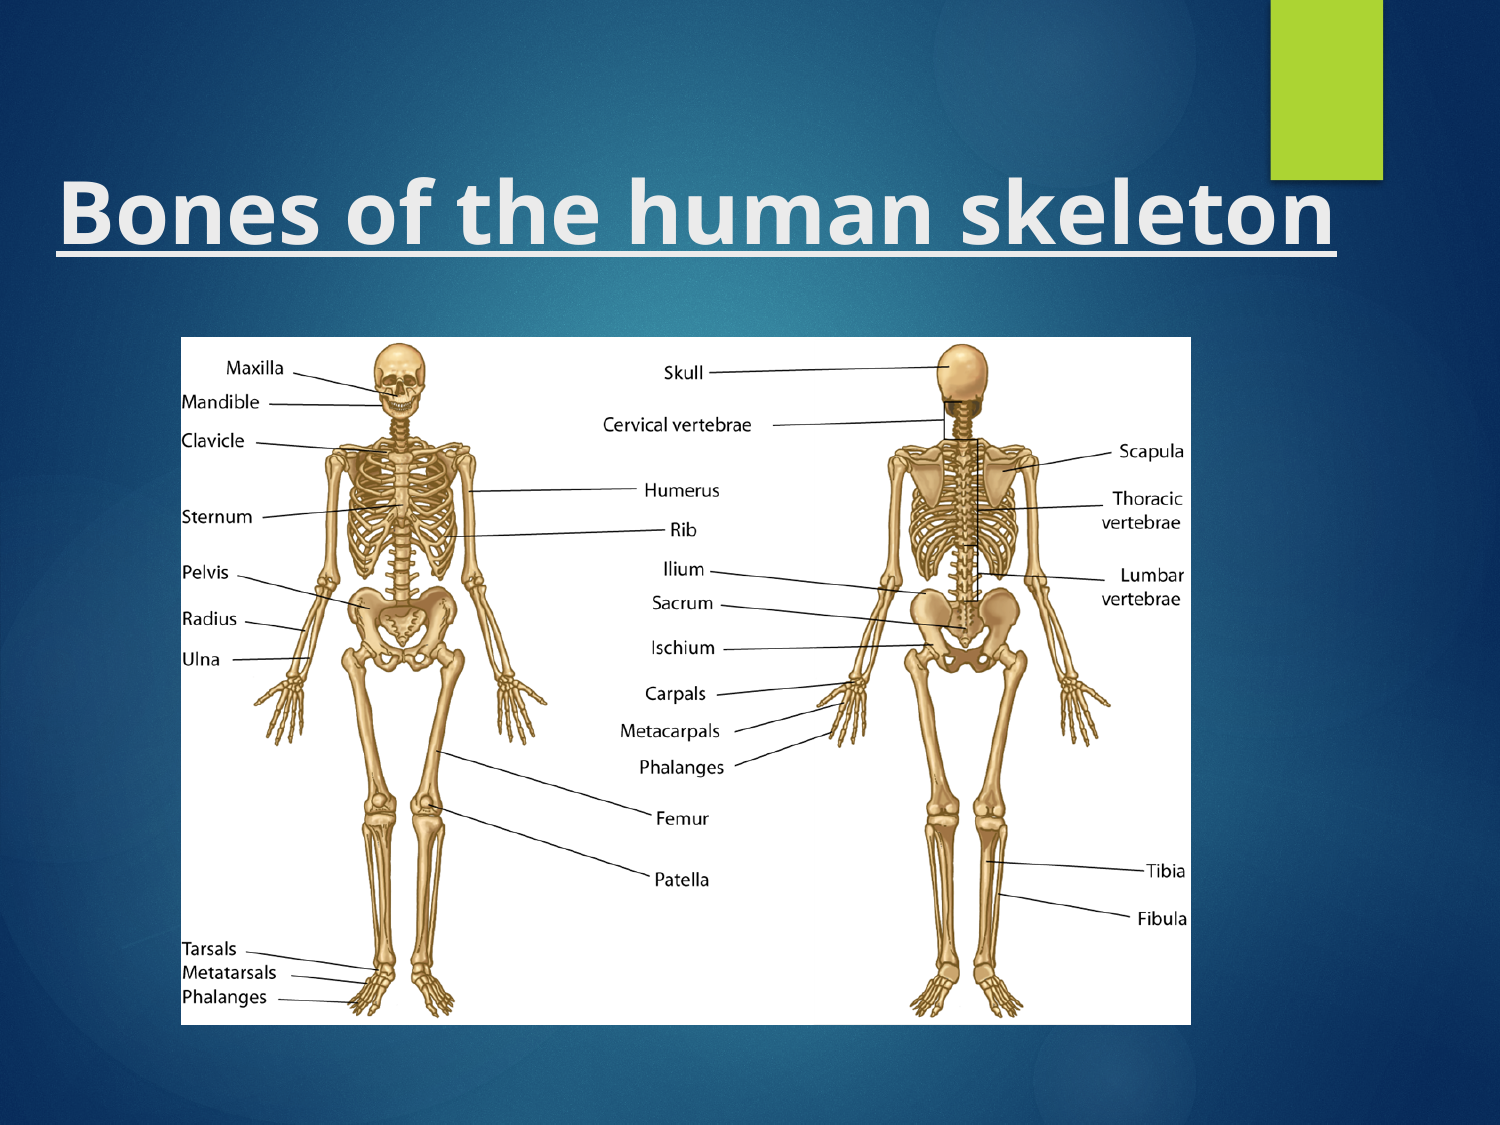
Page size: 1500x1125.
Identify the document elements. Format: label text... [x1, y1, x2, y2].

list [180, 336, 1192, 1026]
title Bones of the human skeleton [41, 149, 1392, 337]
